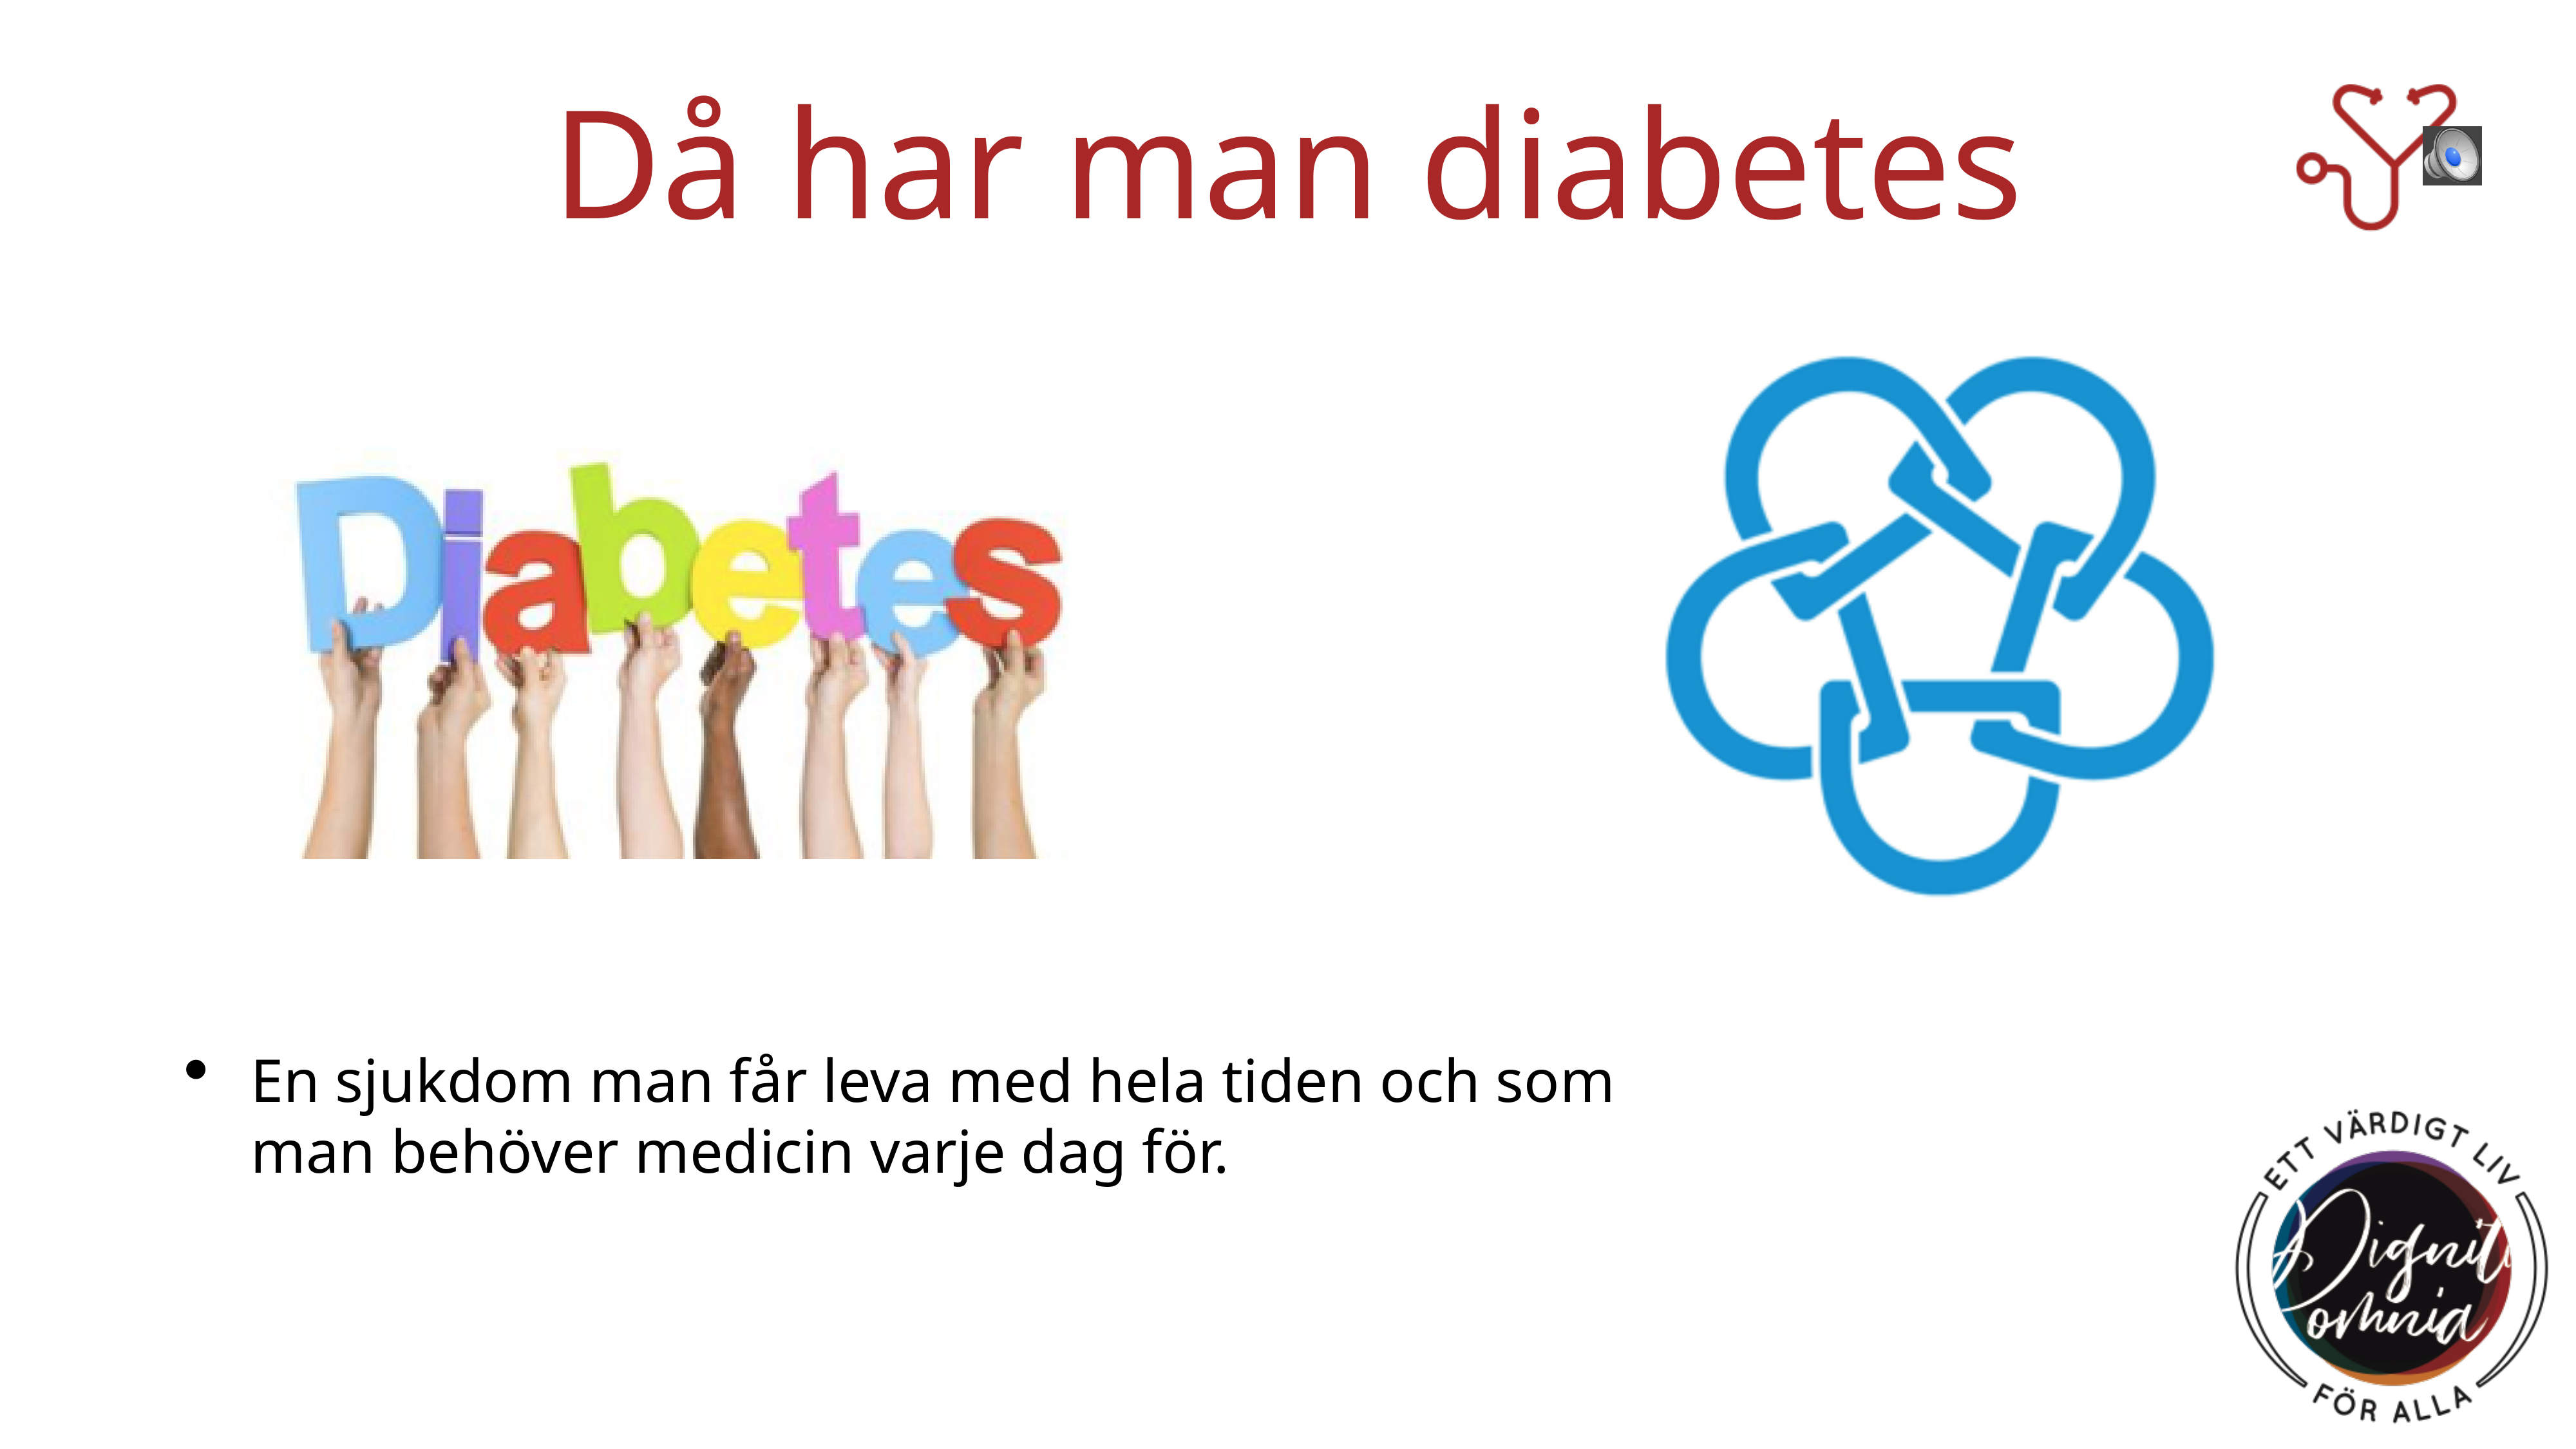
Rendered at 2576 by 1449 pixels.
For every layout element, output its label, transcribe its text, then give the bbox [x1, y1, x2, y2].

picture [247, 332, 1109, 860]
picture [1649, 332, 2232, 920]
list En sjukdom man får leva med hela tiden och som man behöver medicin varje dag för. [178, 912, 1718, 1316]
title Då har man diabetes [178, 37, 2398, 279]
picture [2206, 1081, 2576, 1449]
picture [2398, 84, 2483, 232]
